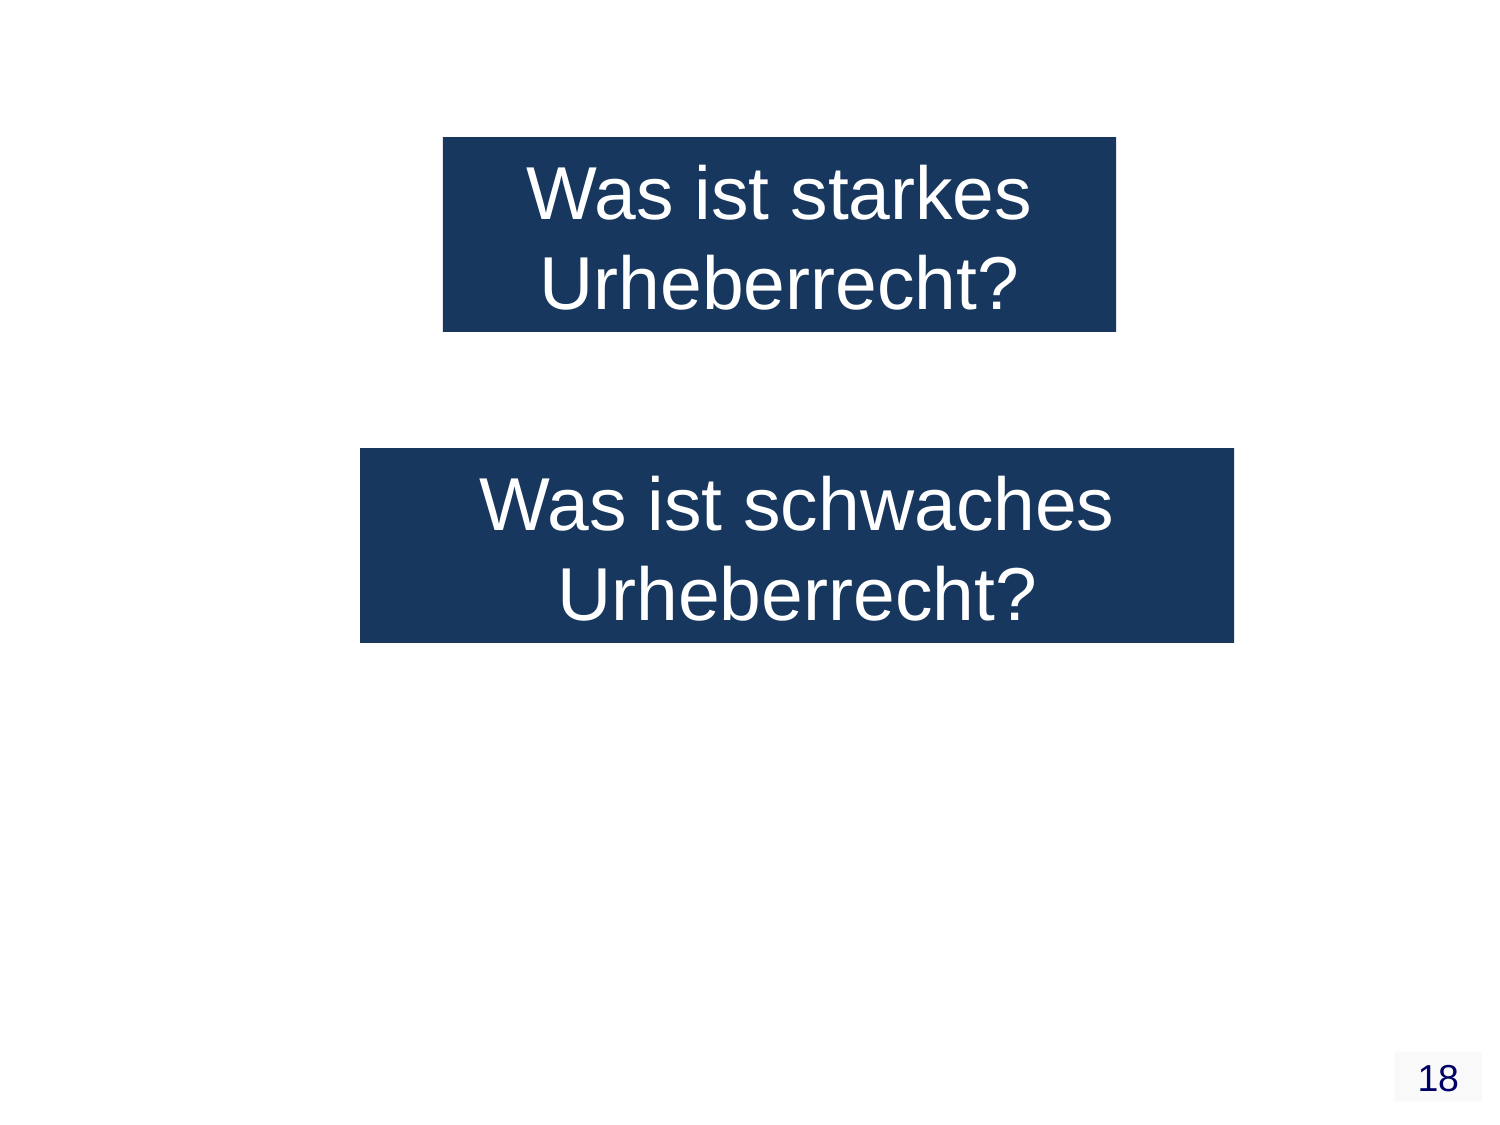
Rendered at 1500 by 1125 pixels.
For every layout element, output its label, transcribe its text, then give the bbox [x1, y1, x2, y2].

text_box Was ist starkes Urheberrecht? [442, 137, 1117, 332]
text_box Was ist schwaches Urheberrecht? [360, 448, 1235, 643]
